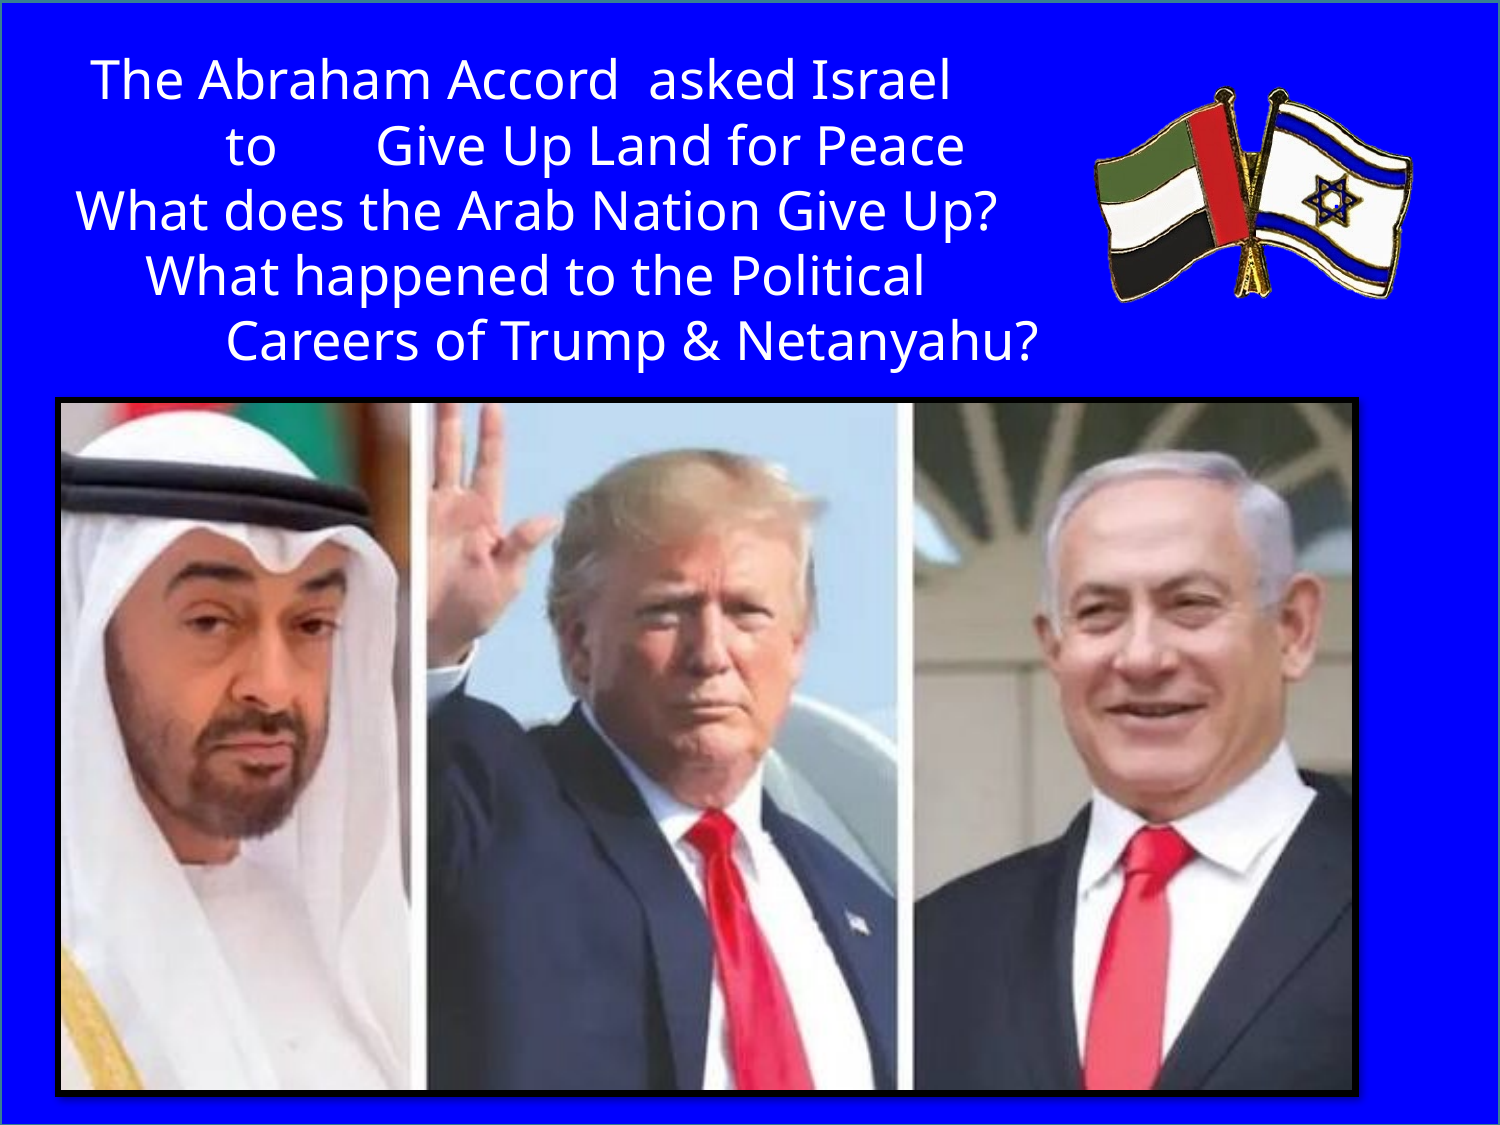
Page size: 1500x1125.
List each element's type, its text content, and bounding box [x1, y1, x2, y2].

picture [1066, 54, 1434, 350]
picture [60, 402, 1353, 1091]
text_box The Abraham Accord asked Israel to Give Up Land for Peace What does the Arab Nation Give Up? What happened to the Political Careers of Trump & Netanyahu? [60, 34, 1067, 379]
text_box [0, 0, 1500, 1125]
